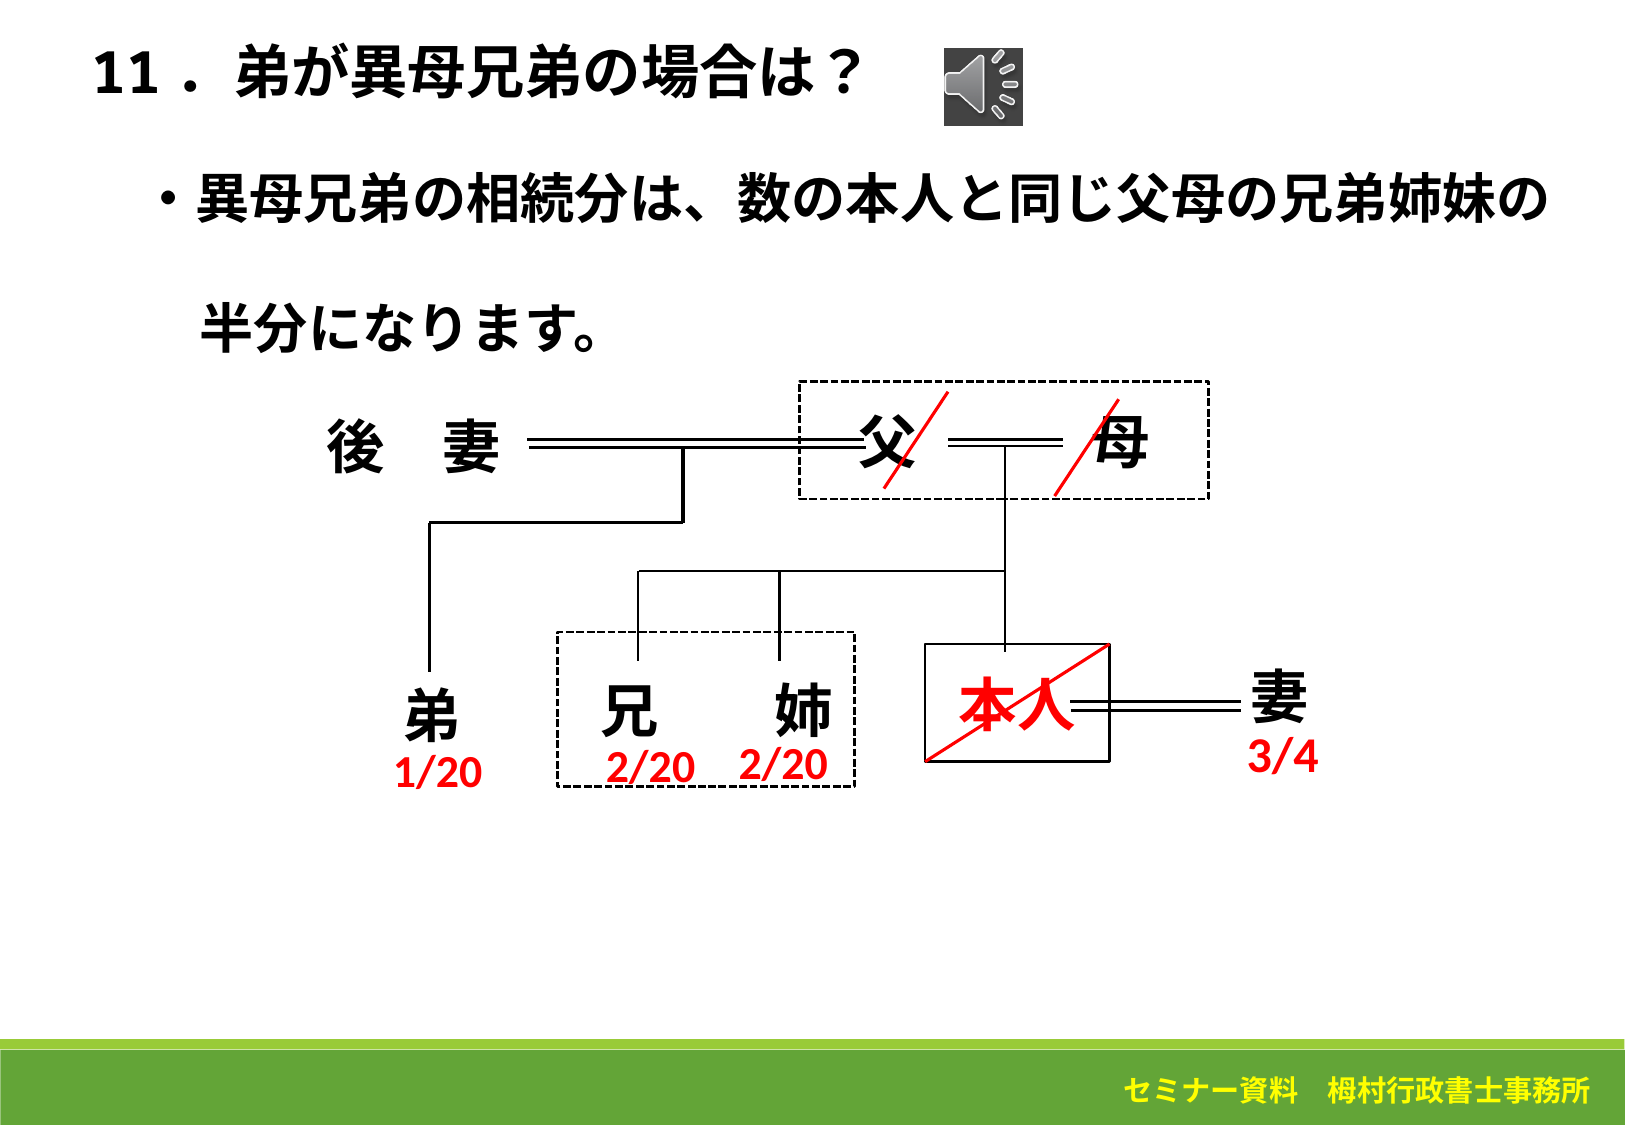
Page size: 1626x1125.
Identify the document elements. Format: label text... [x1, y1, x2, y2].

text_box セミナー資料 栂村行政書士事務所 [1108, 1064, 1607, 1115]
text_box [1054, 398, 1120, 497]
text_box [924, 643, 1110, 763]
text_box 2/20 [738, 733, 832, 1125]
picture [942, 46, 1024, 128]
text_box 11．弟が異母兄弟の場合は？ ・異母兄弟の相続分は、数の本人と同じ父母の兄弟姉妹の 半分になります。 [76, 27, 1583, 368]
text_box 兄 姉 [556, 631, 856, 788]
text_box 弟 [387, 671, 513, 757]
text_box 後 妻 [311, 402, 531, 488]
text_box 父 母 [798, 380, 1210, 500]
text_box 妻 [1236, 652, 1308, 738]
text_box 2/20 [605, 736, 700, 1125]
text_box 3/4 [1246, 722, 1340, 783]
text_box 1/20 [392, 741, 487, 797]
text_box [883, 391, 949, 490]
